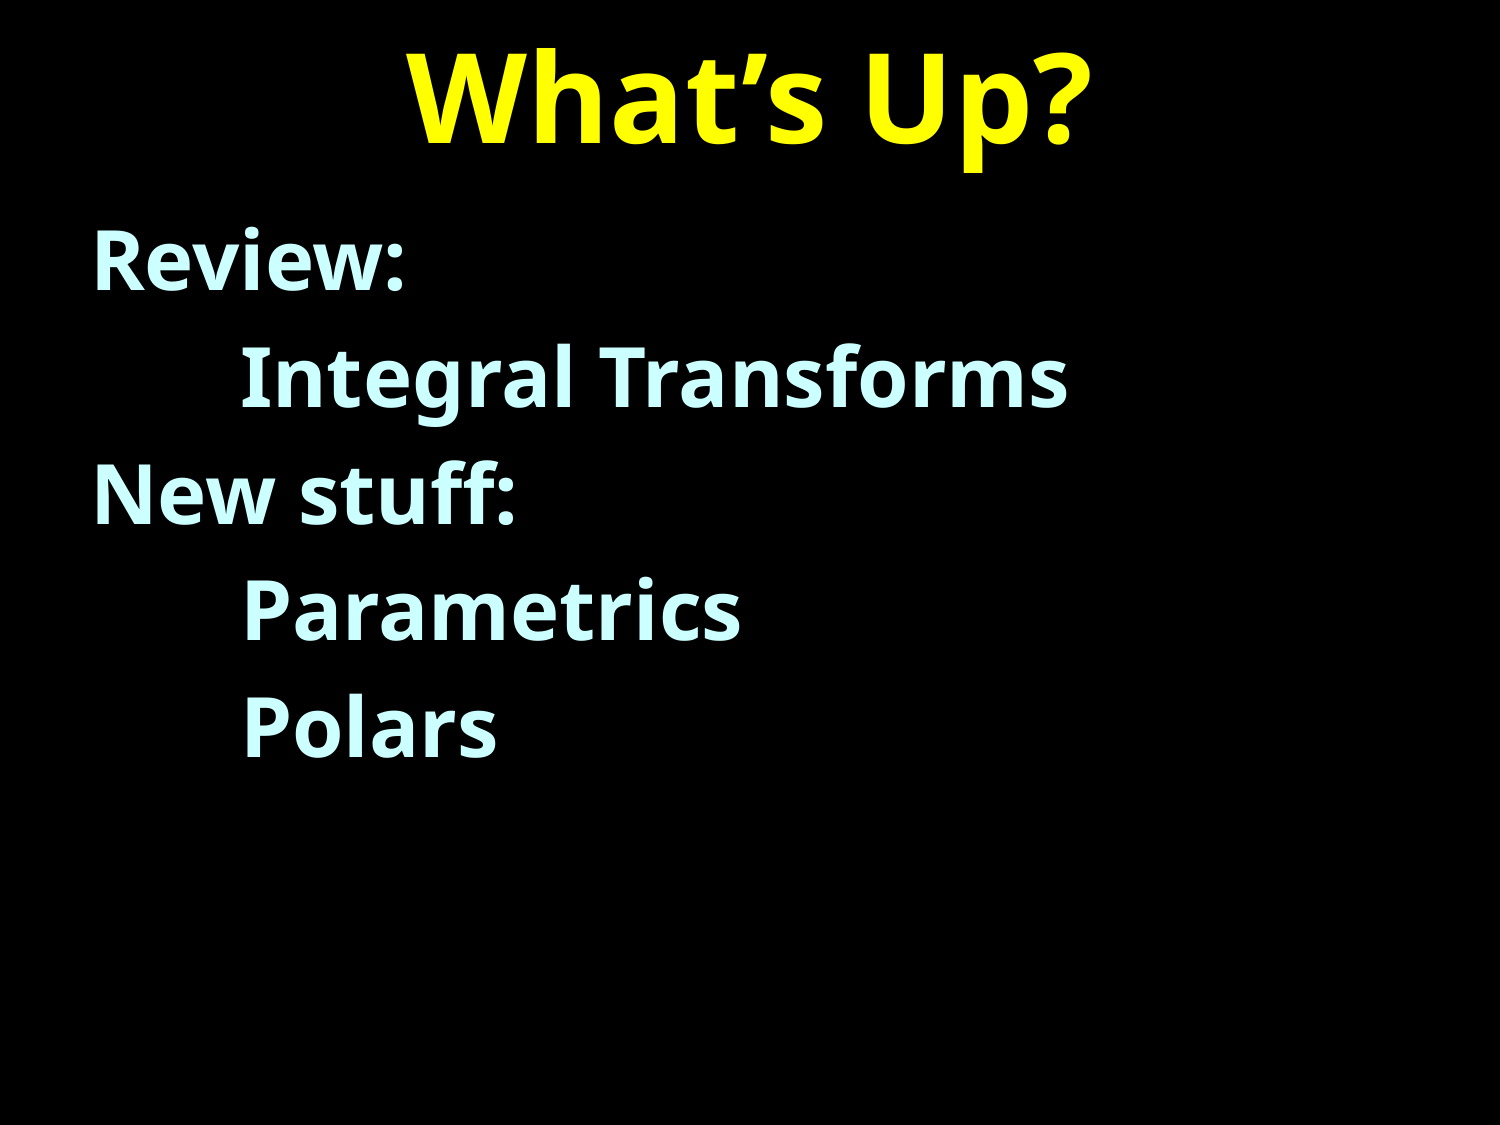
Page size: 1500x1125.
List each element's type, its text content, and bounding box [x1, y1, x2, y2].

list Review: Integral Transforms New stuff: Parametrics Polars [75, 200, 1463, 1125]
title What’s Up? [0, 0, 1500, 188]
